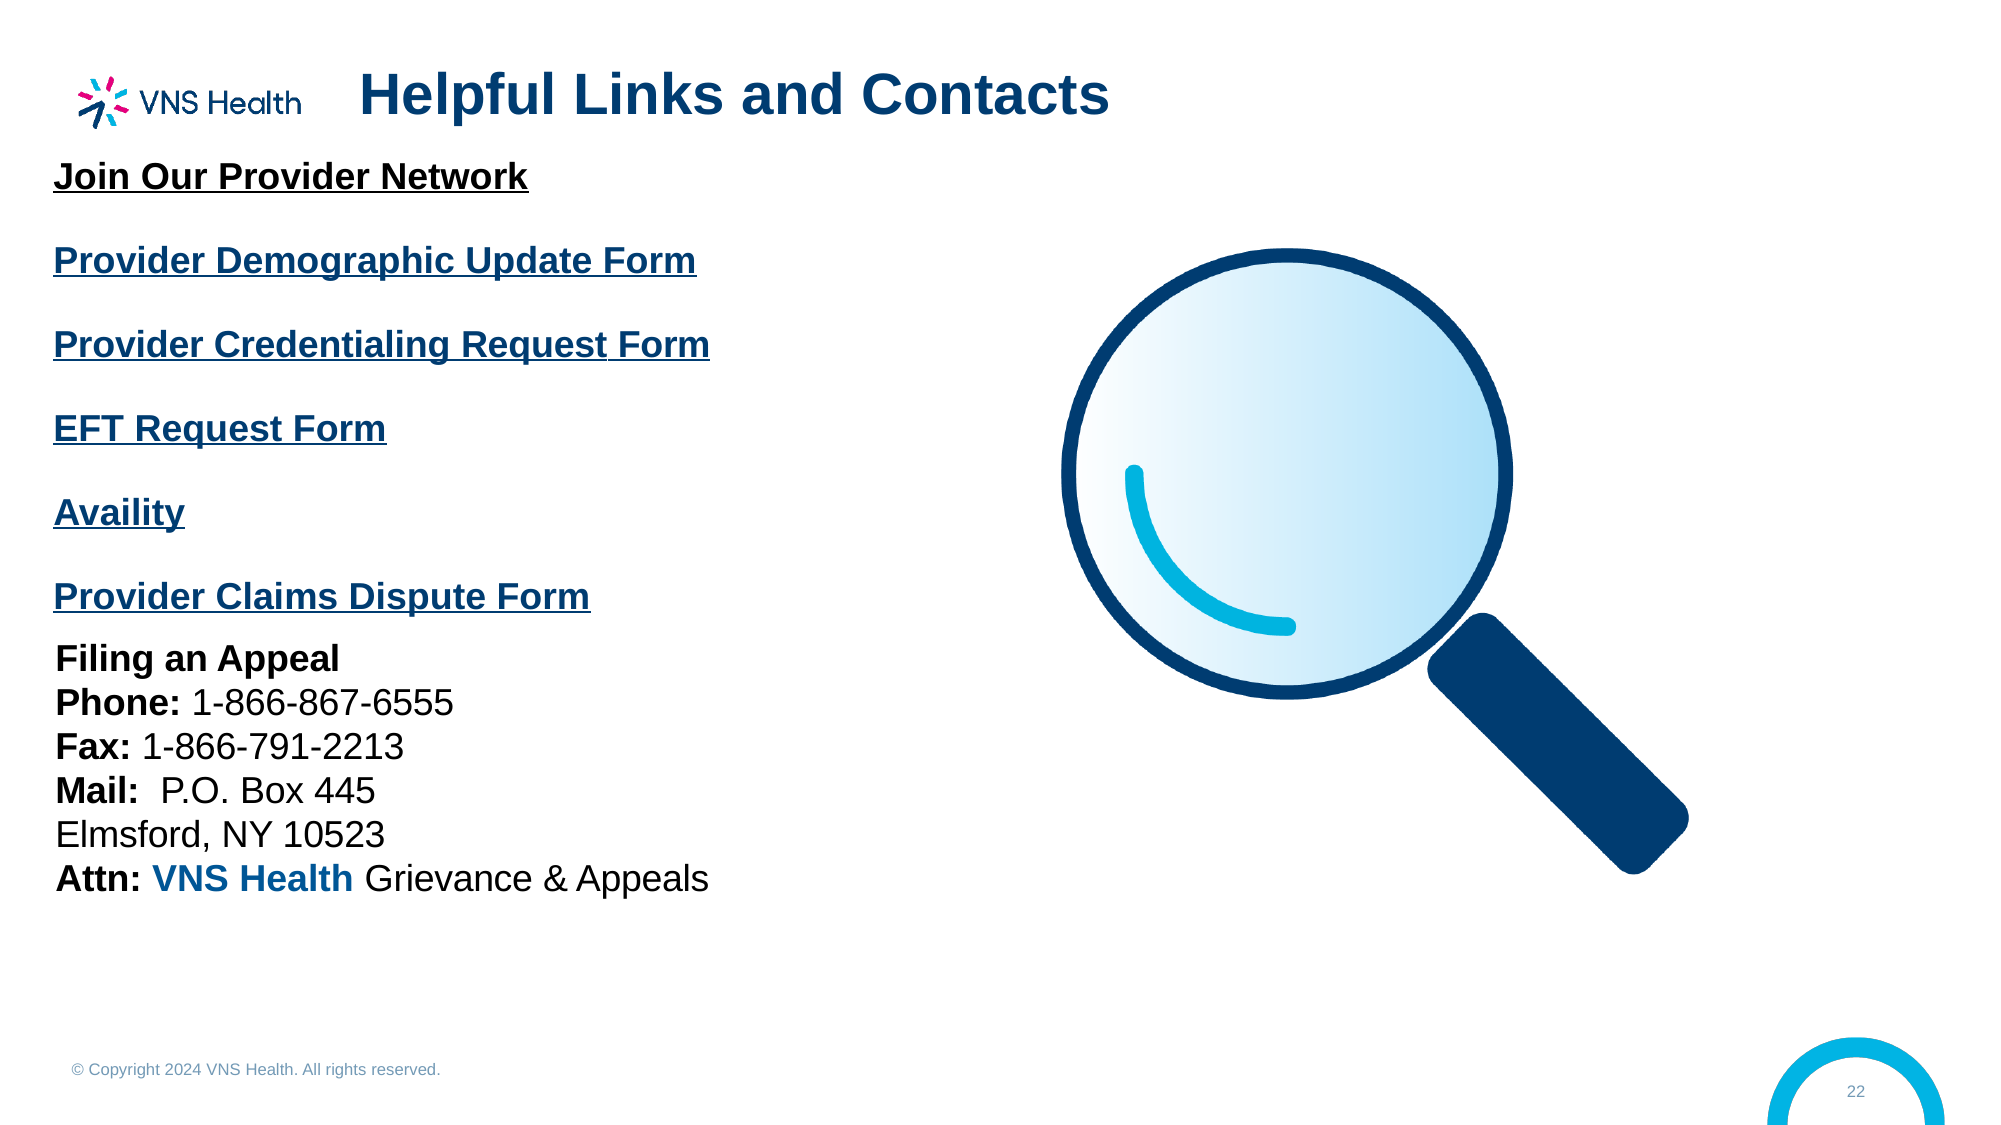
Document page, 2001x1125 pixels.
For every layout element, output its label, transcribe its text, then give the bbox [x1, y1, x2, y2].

picture [1036, 220, 1721, 905]
slide_number 22 [1787, 1056, 1925, 1125]
title Helpful Links and Contacts [359, 47, 1874, 127]
picture [1768, 1038, 1837, 1108]
picture [1875, 1038, 1945, 1111]
table_header Join Our Provider Network Provider Demographic Update Form Provider Credentialing Request Form EFT Request Form Availity Provider Claims Dispute Form Filing an Appeal Phone: 1-866-867-6555 Fax: 1-866-791-2213 Mail: P.O. Box 445 Elmsford, NY 10523 Attn: VNS Health Grievance & Appeals [39, 149, 1961, 1018]
footer © Copyright 2024 VNS Health. All rights reserved. [56, 1049, 468, 1090]
picture [72, 70, 306, 135]
